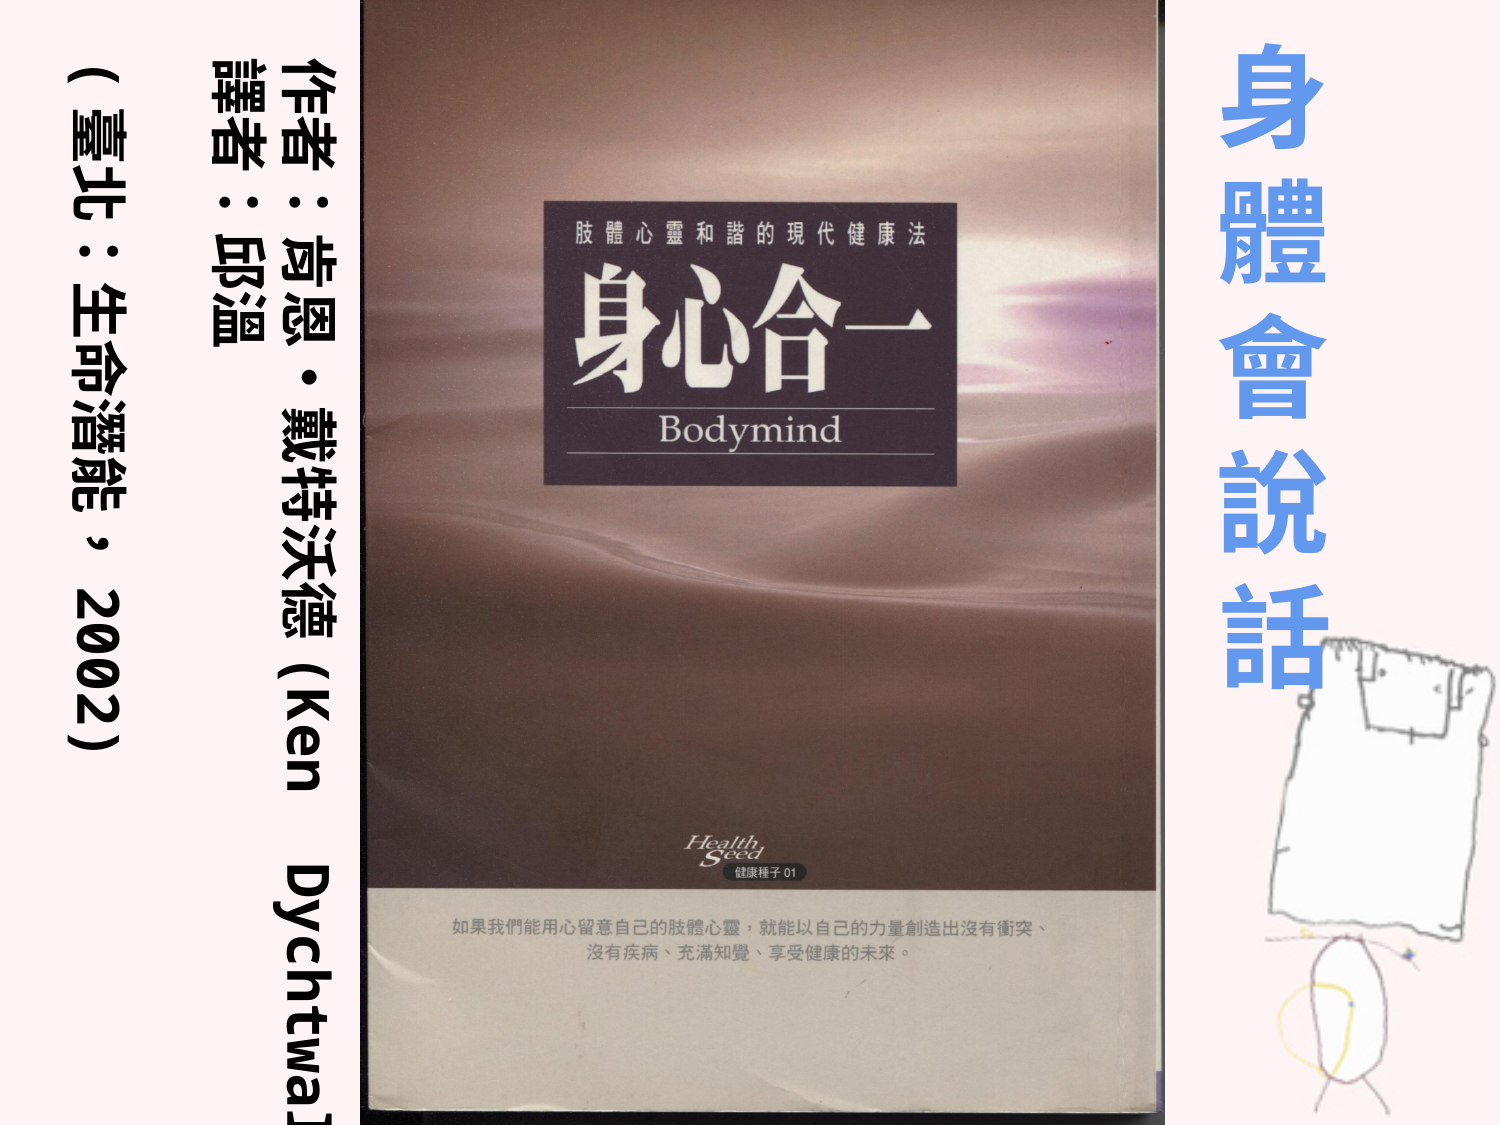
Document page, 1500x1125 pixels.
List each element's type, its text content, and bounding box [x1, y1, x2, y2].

picture [359, 0, 1165, 1125]
text_box 身體會說話 [1175, 19, 1376, 710]
text_box 作者：肯恩‧戴特沃德(Ken Dychtwald) 譯者：邱溫 (臺北：生命潛能，2002) [40, 42, 354, 1109]
